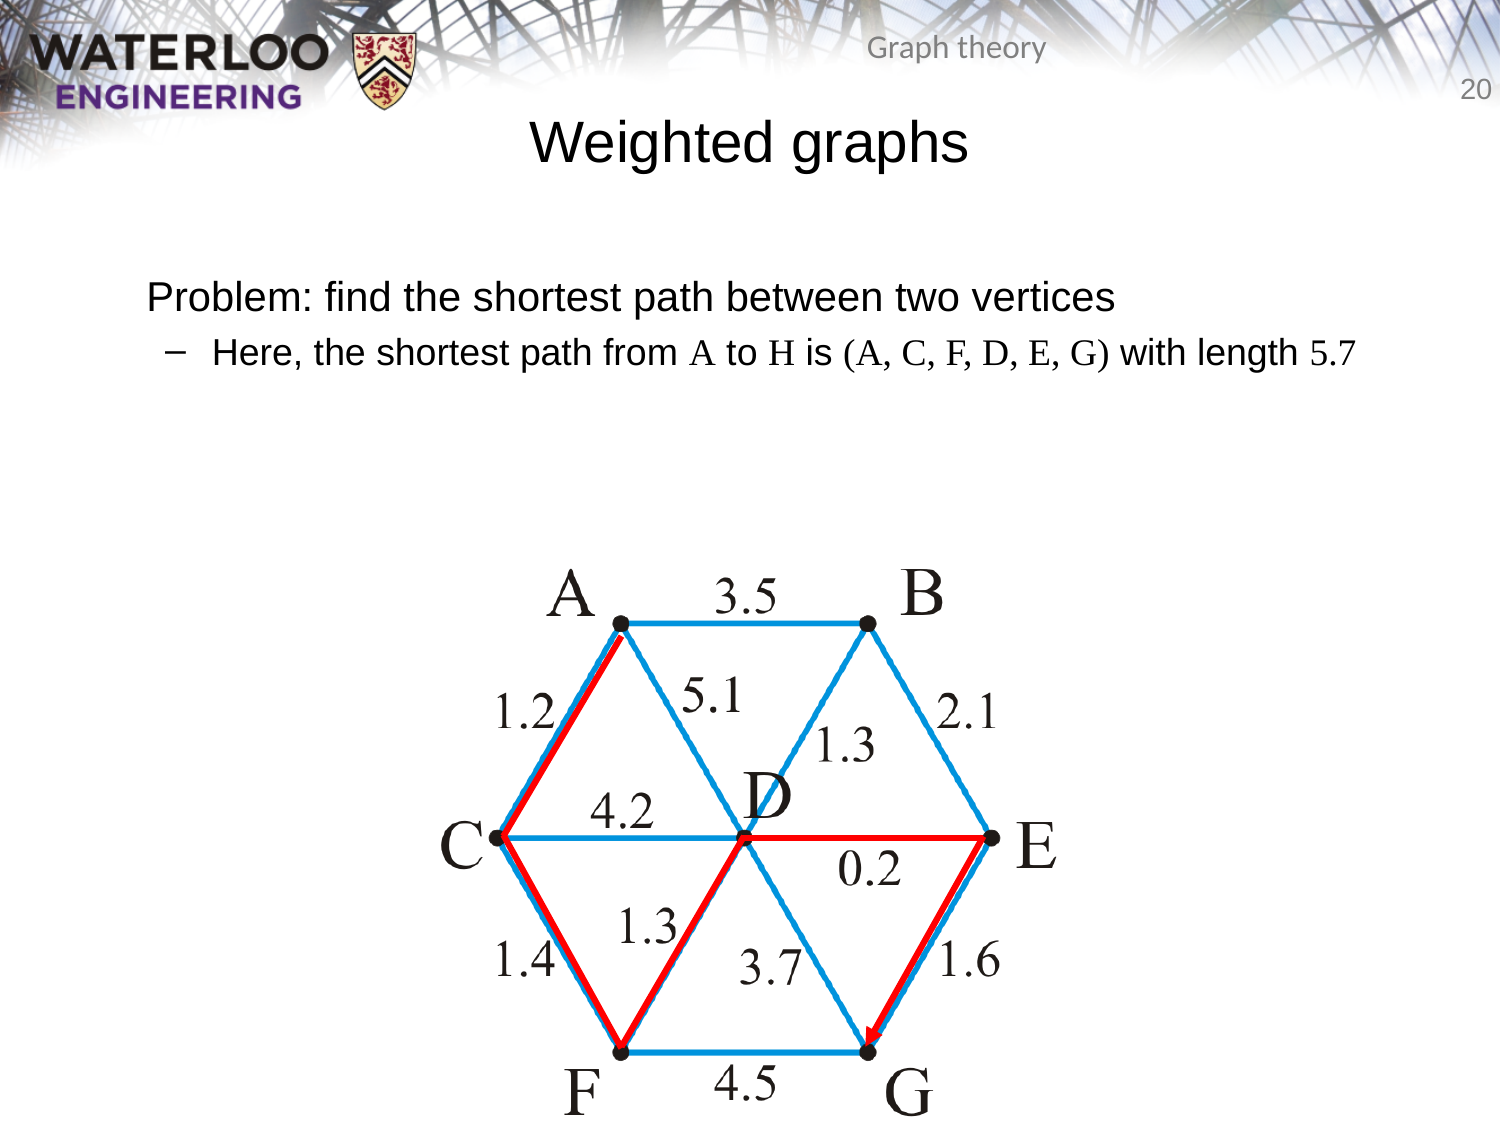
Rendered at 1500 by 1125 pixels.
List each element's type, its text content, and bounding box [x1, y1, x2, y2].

picture [0, 0, 1500, 1125]
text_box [865, 844, 984, 1048]
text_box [621, 836, 745, 1048]
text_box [503, 635, 622, 837]
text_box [503, 845, 617, 1049]
list Problem: find the shortest path between two vertices Here, the shortest path from A to H is (A, C, F, D, E, G) with length 5.7 [74, 262, 1426, 1006]
title Weighted graphs [74, 44, 1426, 233]
